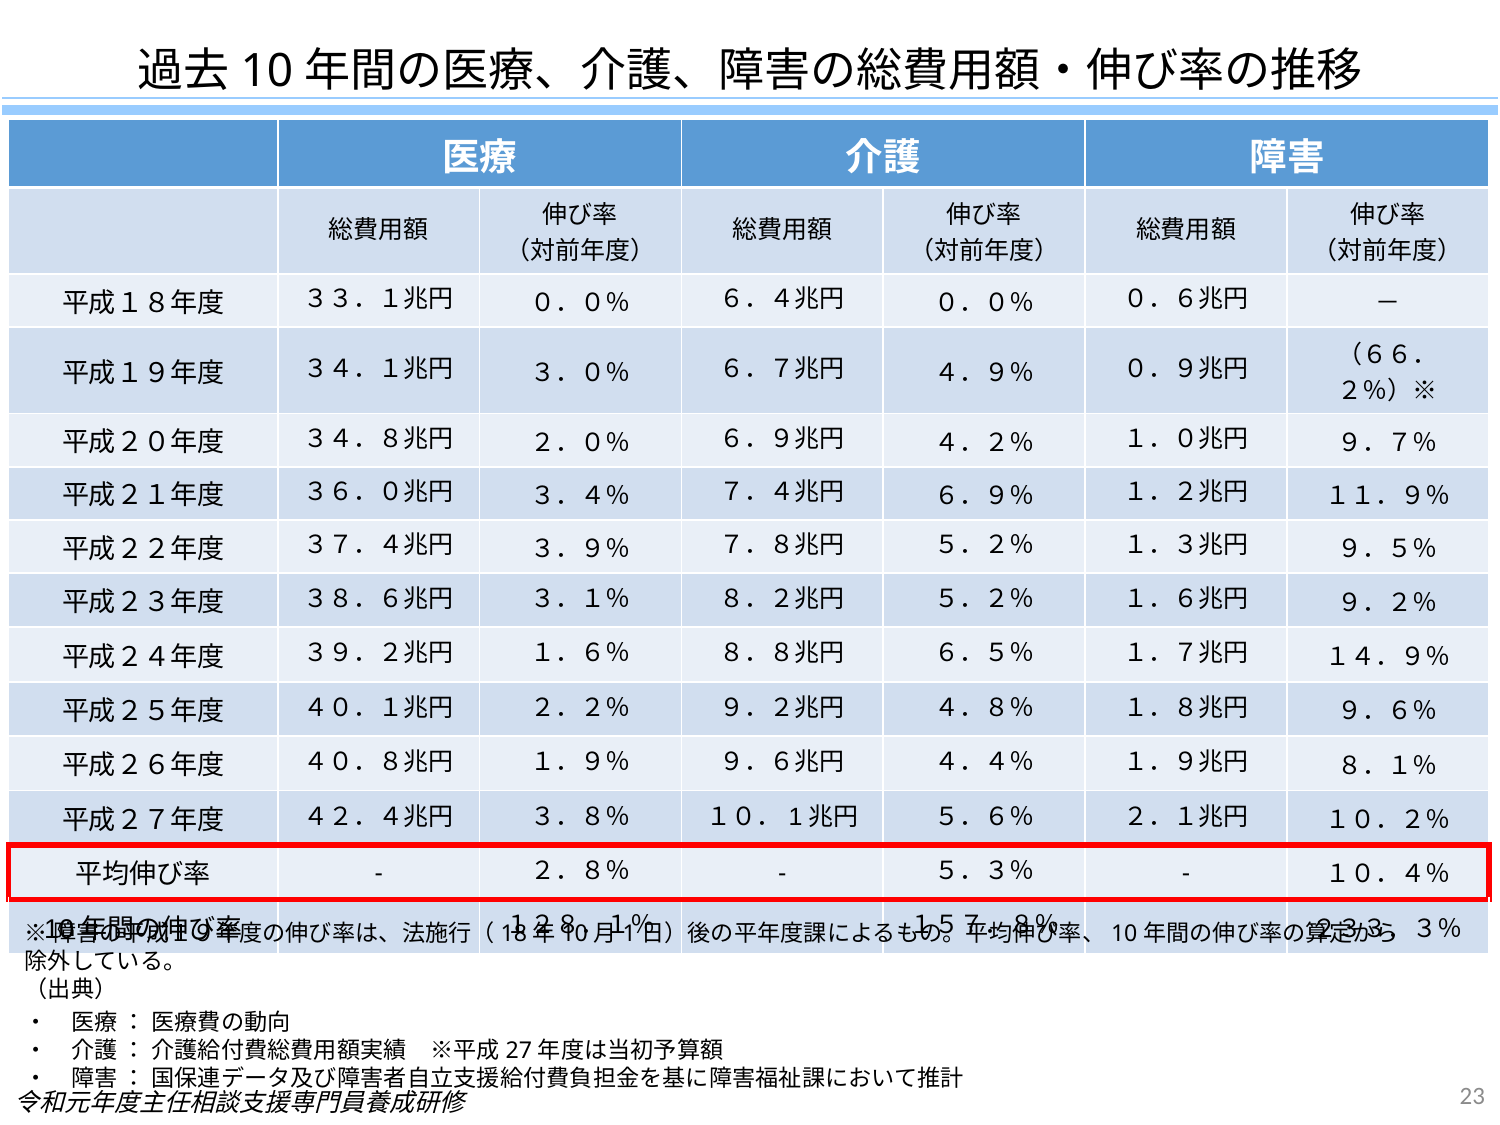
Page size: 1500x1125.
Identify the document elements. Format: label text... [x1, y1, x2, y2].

table_cell ９．２兆円 [682, 683, 882, 735]
table_cell 平成２５年度 [9, 683, 277, 735]
text_box ※障害の平成１９年度の伸び率は、法施行（18年10月1日）後の平年度課によるもの。平均伸び率、10年間の伸び率の算定から除外している。 （出典） ・ 医療 ： 医療費の動向 ・ 介護 ： 介護給付費総費用額実績 ※平成27年度は当初予算額 ・ 障害 ： 国保連データ及び障害者自立支援給付費負担金を基に障害福祉課において推計 [9, 911, 1416, 1099]
table_cell 平成１９年度 [9, 328, 277, 413]
table_cell ６．９％ [884, 468, 1084, 519]
table_cell 伸び率 （対前年度） [884, 189, 1084, 273]
table_cell １０．２％ [1288, 791, 1488, 842]
slide_number 23 [1162, 1065, 1500, 1125]
table_cell 平成２０年度 [9, 414, 277, 466]
table_cell ３９．２兆円 [279, 628, 479, 681]
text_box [2, 97, 1498, 110]
table_cell １．３兆円 [1086, 521, 1286, 572]
table_cell ０．０％ [480, 275, 681, 326]
table_cell ２．８％ [480, 848, 681, 897]
table_cell ４．８％ [884, 683, 1084, 735]
table_cell ３．８％ [480, 791, 681, 842]
table_cell 10年間の伸び率 [9, 902, 277, 911]
table_cell １４．９％ [1288, 628, 1488, 681]
table_cell １．２兆円 [1086, 468, 1286, 519]
table_cell - [1086, 848, 1286, 897]
table_cell 平成２２年度 [9, 521, 277, 572]
table_cell ９．５％ [1288, 521, 1488, 572]
table_cell ５．６％ [884, 791, 1084, 842]
table_cell 伸び率 （対前年度） [1288, 189, 1488, 273]
table_header 医療 [279, 120, 681, 186]
table_cell １．８兆円 [1086, 683, 1286, 735]
table_cell １１．９％ [1288, 468, 1488, 519]
table_cell ９．７％ [1288, 414, 1488, 466]
table_cell ７．８兆円 [682, 521, 882, 572]
table_cell １０．４％ [1288, 848, 1486, 897]
table_header [9, 120, 277, 186]
table_cell ４０．８兆円 [279, 737, 479, 790]
table_cell ２３３．３％ [1288, 902, 1488, 953]
table_cell １．６％ [480, 628, 681, 681]
table_cell １５７．８％ [884, 902, 1084, 911]
table_cell １０．1兆円 [682, 791, 882, 842]
table_cell 平均伸び率 [11, 848, 277, 897]
table_cell ５．２％ [884, 521, 1084, 572]
text_box 過去10年間の医療、介護、障害の総費用額・伸び率の推移 [0, 33, 1500, 103]
table_cell － [1288, 275, 1488, 326]
table_cell ６．４兆円 [682, 275, 882, 326]
table_cell ０．０％ [884, 275, 1084, 326]
table_cell 総費用額 [682, 189, 882, 273]
table_cell [9, 189, 277, 273]
table_cell 平成１８年度 [9, 275, 277, 326]
table_cell （６６．２％）※ [1288, 328, 1488, 413]
table_cell ６．９兆円 [682, 414, 882, 466]
table_cell １．０兆円 [1086, 414, 1286, 466]
table_cell ６．７兆円 [682, 328, 882, 413]
table_cell ９．６兆円 [682, 737, 882, 790]
table_cell 伸び率 （対前年度） [480, 189, 681, 273]
table_cell ０．９兆円 [1086, 328, 1286, 413]
table_cell 平成２４年度 [9, 628, 277, 681]
table_cell ９．２％ [1288, 574, 1488, 626]
text_box 令和元年度主任相談支援専門員養成研修 [0, 1079, 591, 1125]
table_cell ３．０％ [480, 328, 681, 413]
table_cell ６．５％ [884, 628, 1084, 681]
table_cell ７．４兆円 [682, 468, 882, 519]
table_cell １．９兆円 [1086, 737, 1286, 790]
table_cell ２．１兆円 [1086, 791, 1286, 842]
table_header 介護 [682, 120, 1084, 186]
table_cell ３４．１兆円 [279, 328, 479, 413]
table_cell ９．６％ [1288, 683, 1488, 735]
table_cell １．７兆円 [1086, 628, 1286, 681]
table_cell ８．１％ [1288, 737, 1488, 790]
table_cell ３．４％ [480, 468, 681, 519]
table_cell ４０．１兆円 [279, 683, 479, 735]
table_cell ４．９％ [884, 328, 1084, 413]
table_cell 平成２３年度 [9, 574, 277, 626]
table_cell ３３．１兆円 [279, 275, 479, 326]
table_cell ３．１％ [480, 574, 681, 626]
table_cell [1086, 902, 1286, 911]
table_cell ２．２％ [480, 683, 681, 735]
table_cell １．６兆円 [1086, 574, 1286, 626]
table_cell 平成２１年度 [9, 468, 277, 519]
table_cell ８．８兆円 [682, 628, 882, 681]
table_cell ３．９％ [480, 521, 681, 572]
table_cell ３４．８兆円 [279, 414, 479, 466]
table_cell １２８．１％ [480, 902, 681, 911]
table_cell ５．２％ [884, 574, 1084, 626]
table_cell ５．３％ [884, 848, 1084, 897]
table_cell １．９％ [480, 737, 681, 790]
table_cell [279, 902, 479, 911]
table_header 障害 [1086, 120, 1488, 186]
table_cell - [279, 848, 479, 897]
table_cell ０．６兆円 [1086, 275, 1286, 326]
table_cell ８．２兆円 [682, 574, 882, 626]
table_cell ４．４％ [884, 737, 1084, 790]
table_cell 平成２６年度 [9, 737, 277, 790]
table_cell ３７．４兆円 [279, 521, 479, 572]
table_cell 総費用額 [1086, 189, 1286, 273]
table_cell ３８．６兆円 [279, 574, 479, 626]
table_cell - [682, 848, 882, 897]
table_cell ２．０％ [480, 414, 681, 466]
table_cell ４２．４兆円 [279, 791, 479, 842]
table_cell 平成２７年度 [9, 791, 277, 842]
table_cell [682, 902, 882, 911]
table_cell ４．２％ [884, 414, 1084, 466]
table_cell 総費用額 [279, 189, 479, 273]
table_cell ３６．０兆円 [279, 468, 479, 519]
